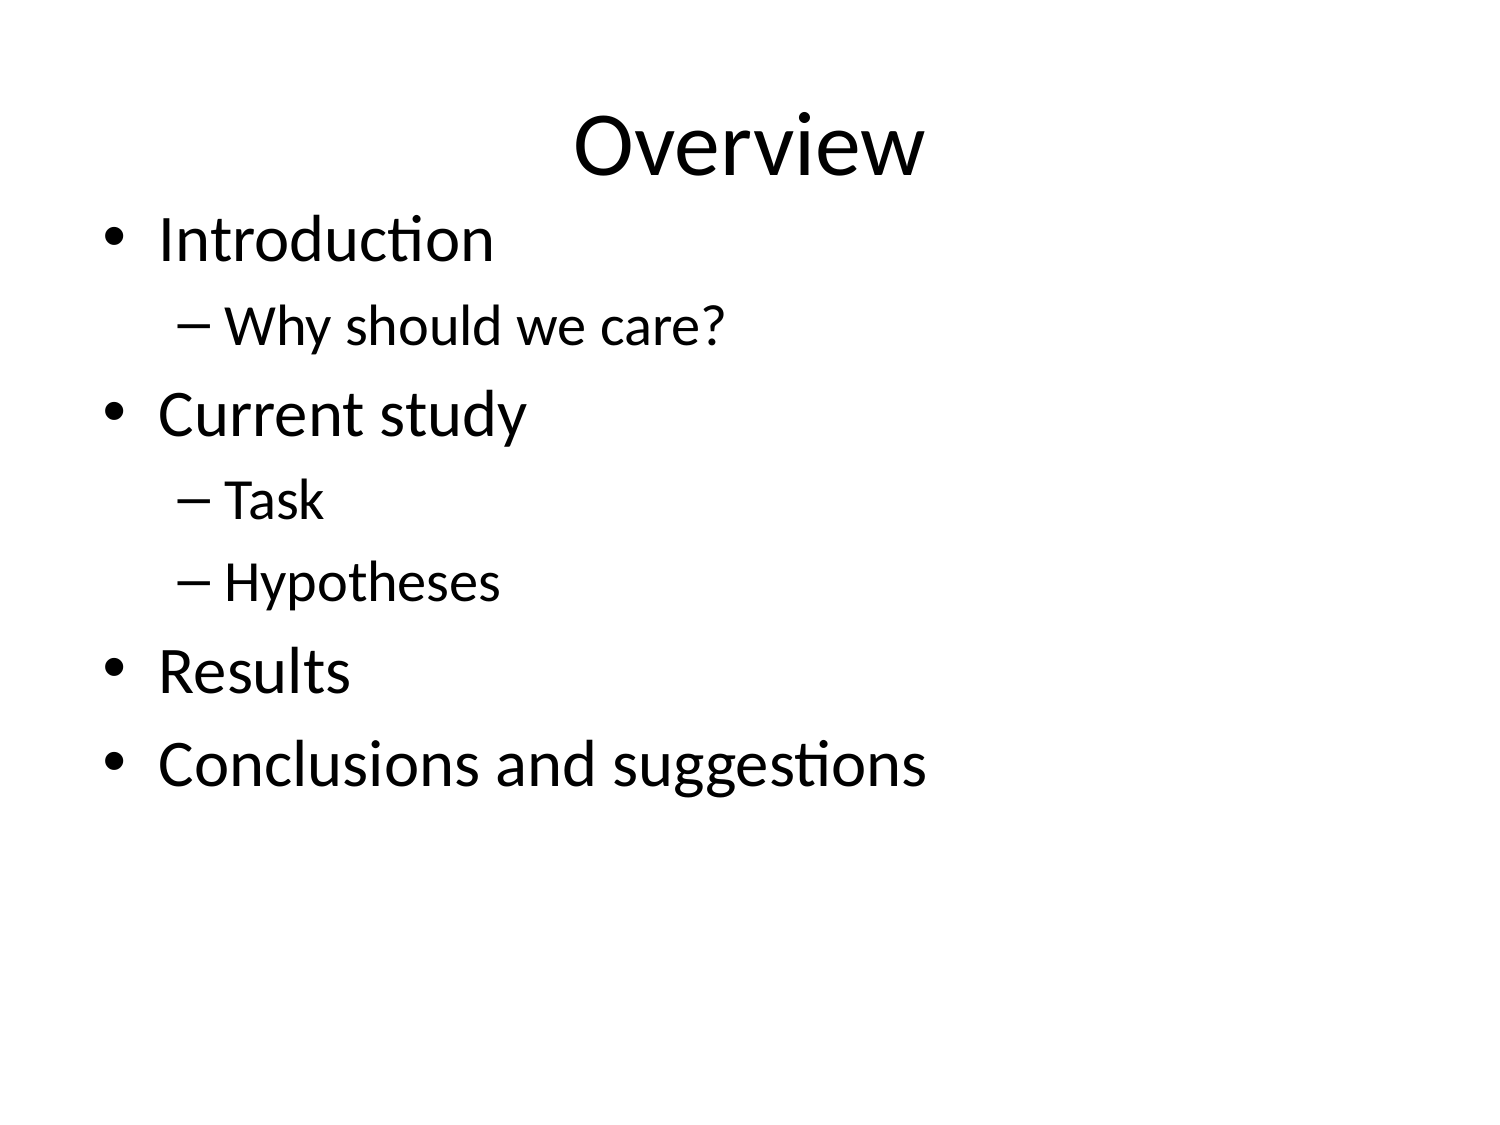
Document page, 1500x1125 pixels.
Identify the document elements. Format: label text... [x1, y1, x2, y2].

list Introduction Why should we care? Current study Task Hypotheses Results Conclusions and suggestions [87, 187, 1430, 875]
title Overview [75, 45, 1425, 233]
